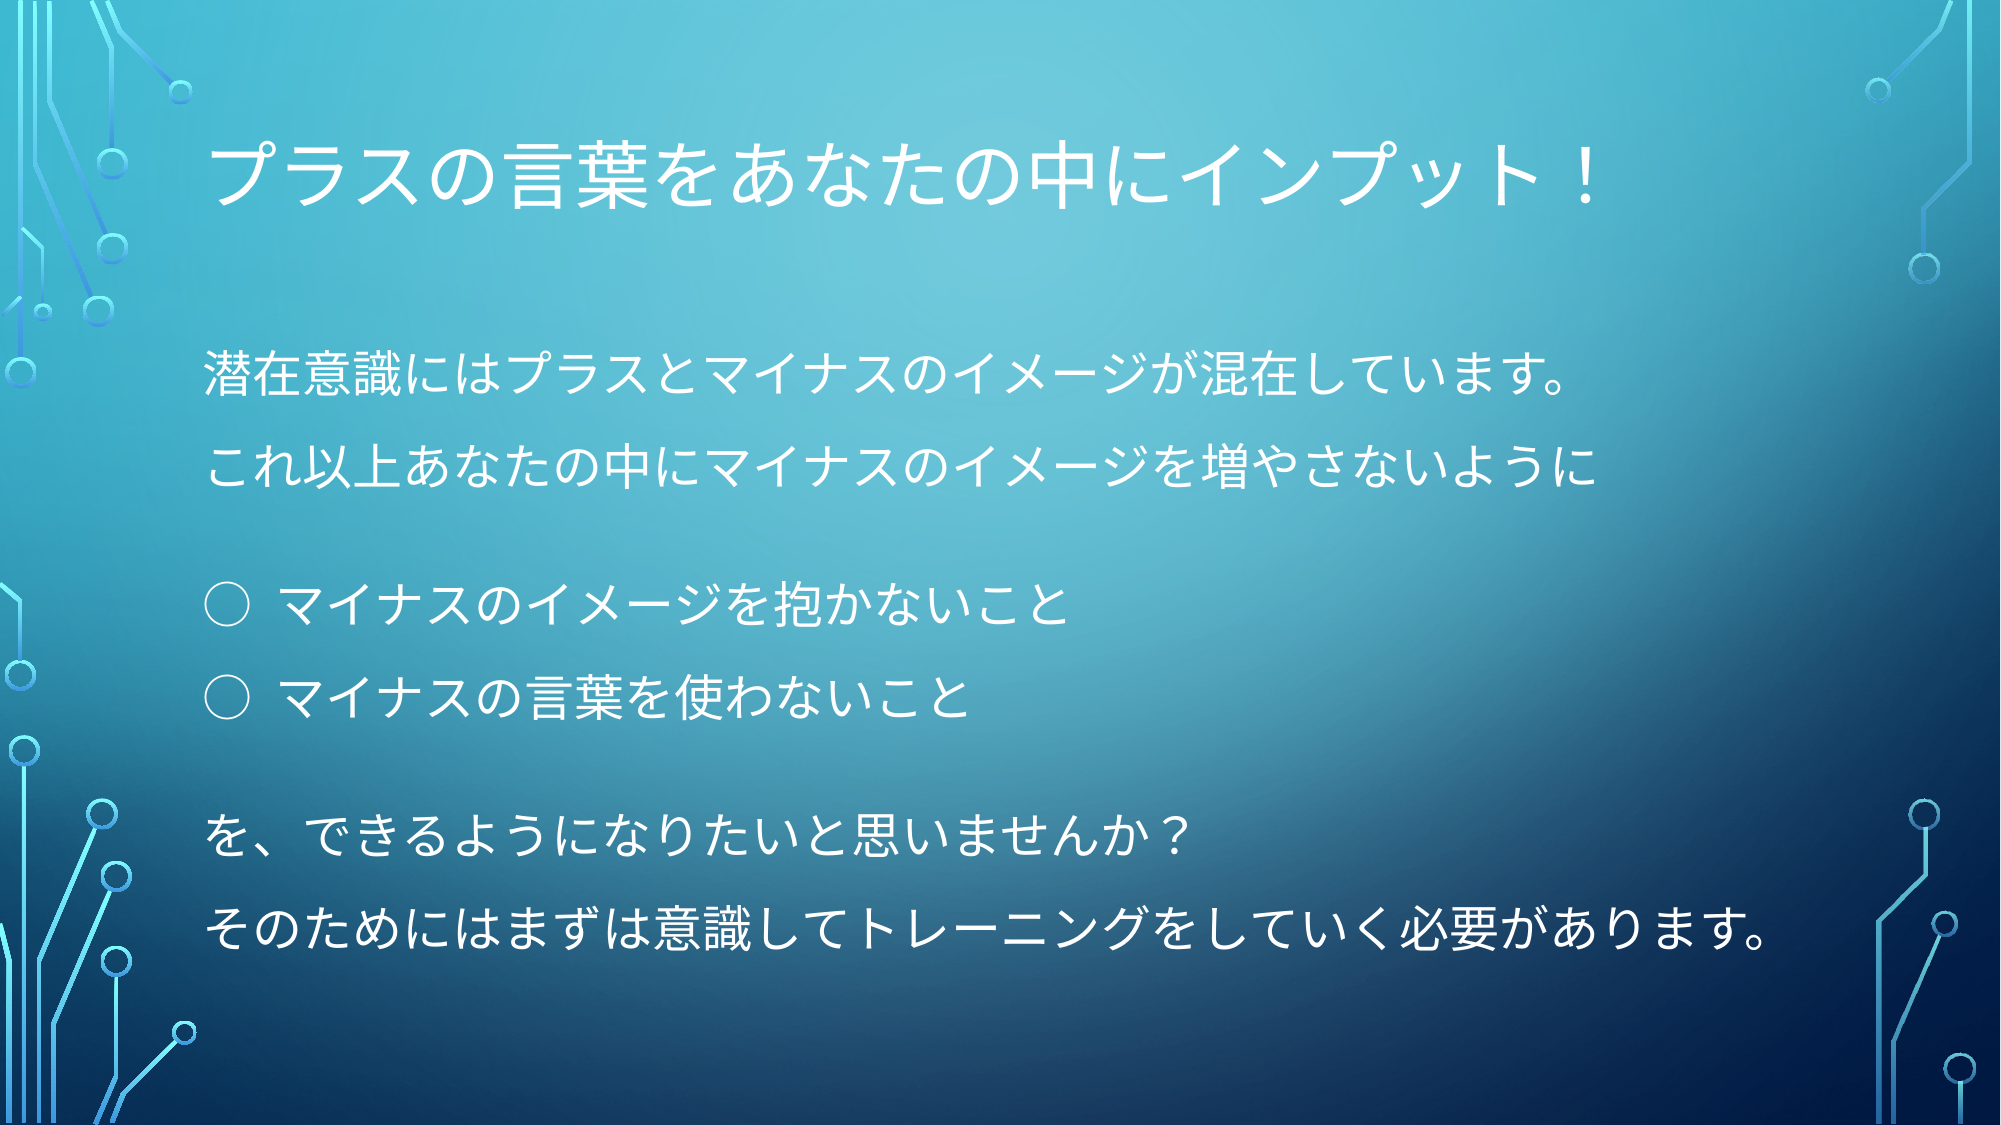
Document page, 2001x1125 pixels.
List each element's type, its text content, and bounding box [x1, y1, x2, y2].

title プラスの言葉をあなたの中にインプット！ [187, 101, 1813, 258]
list 潜在意識にはプラスとマイナスのイメージが混在しています。 これ以上あなたの中にマイナスのイメージを増やさないように ○ マイナスのイメージを抱かないこと ○ マイナスの言葉を使わないこと を、できるようになりたいと思いませんか？ そのためにはまずは意識してトレーニングをしていく必要があります。 [187, 323, 1813, 1005]
